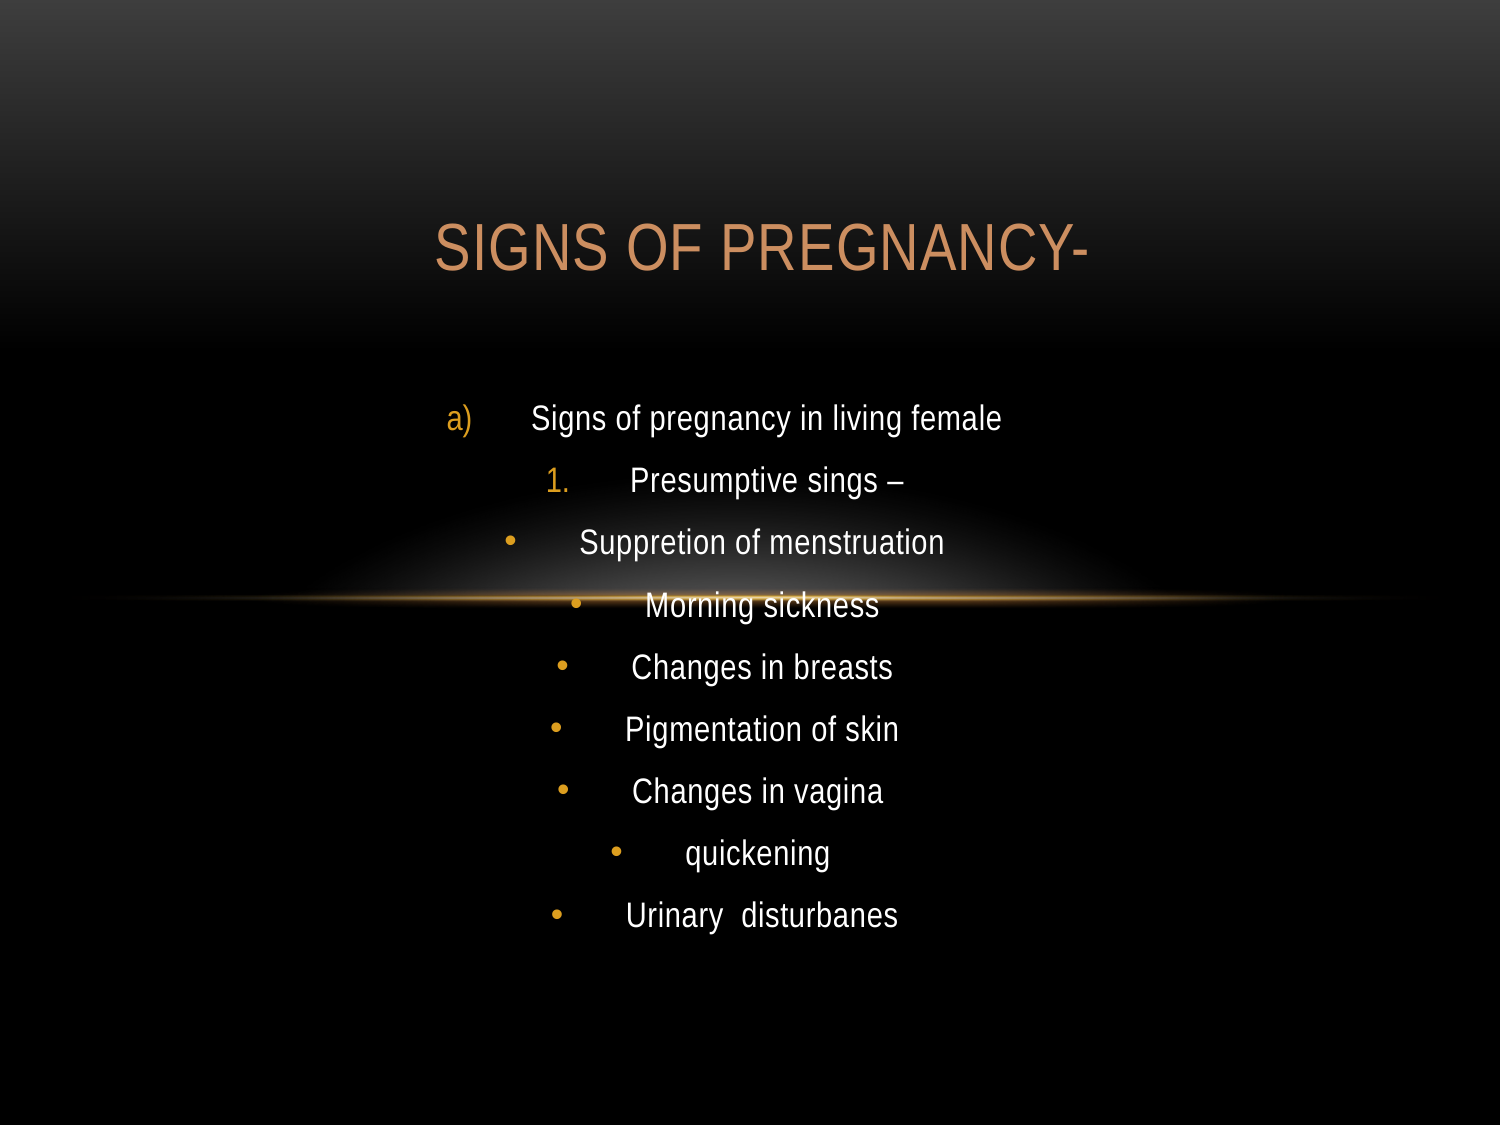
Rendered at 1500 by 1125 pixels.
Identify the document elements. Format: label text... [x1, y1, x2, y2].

picture [0, 0, 1500, 750]
subtitle Signs of pregnancy in living female Presumptive sings – Suppretion of menstruation Morning sickness Changes in breasts Pigmentation of skin Changes in vagina quickening Urinary disturbanes [150, 387, 1300, 1100]
title Signs of pregnancy- [125, 50, 1400, 292]
